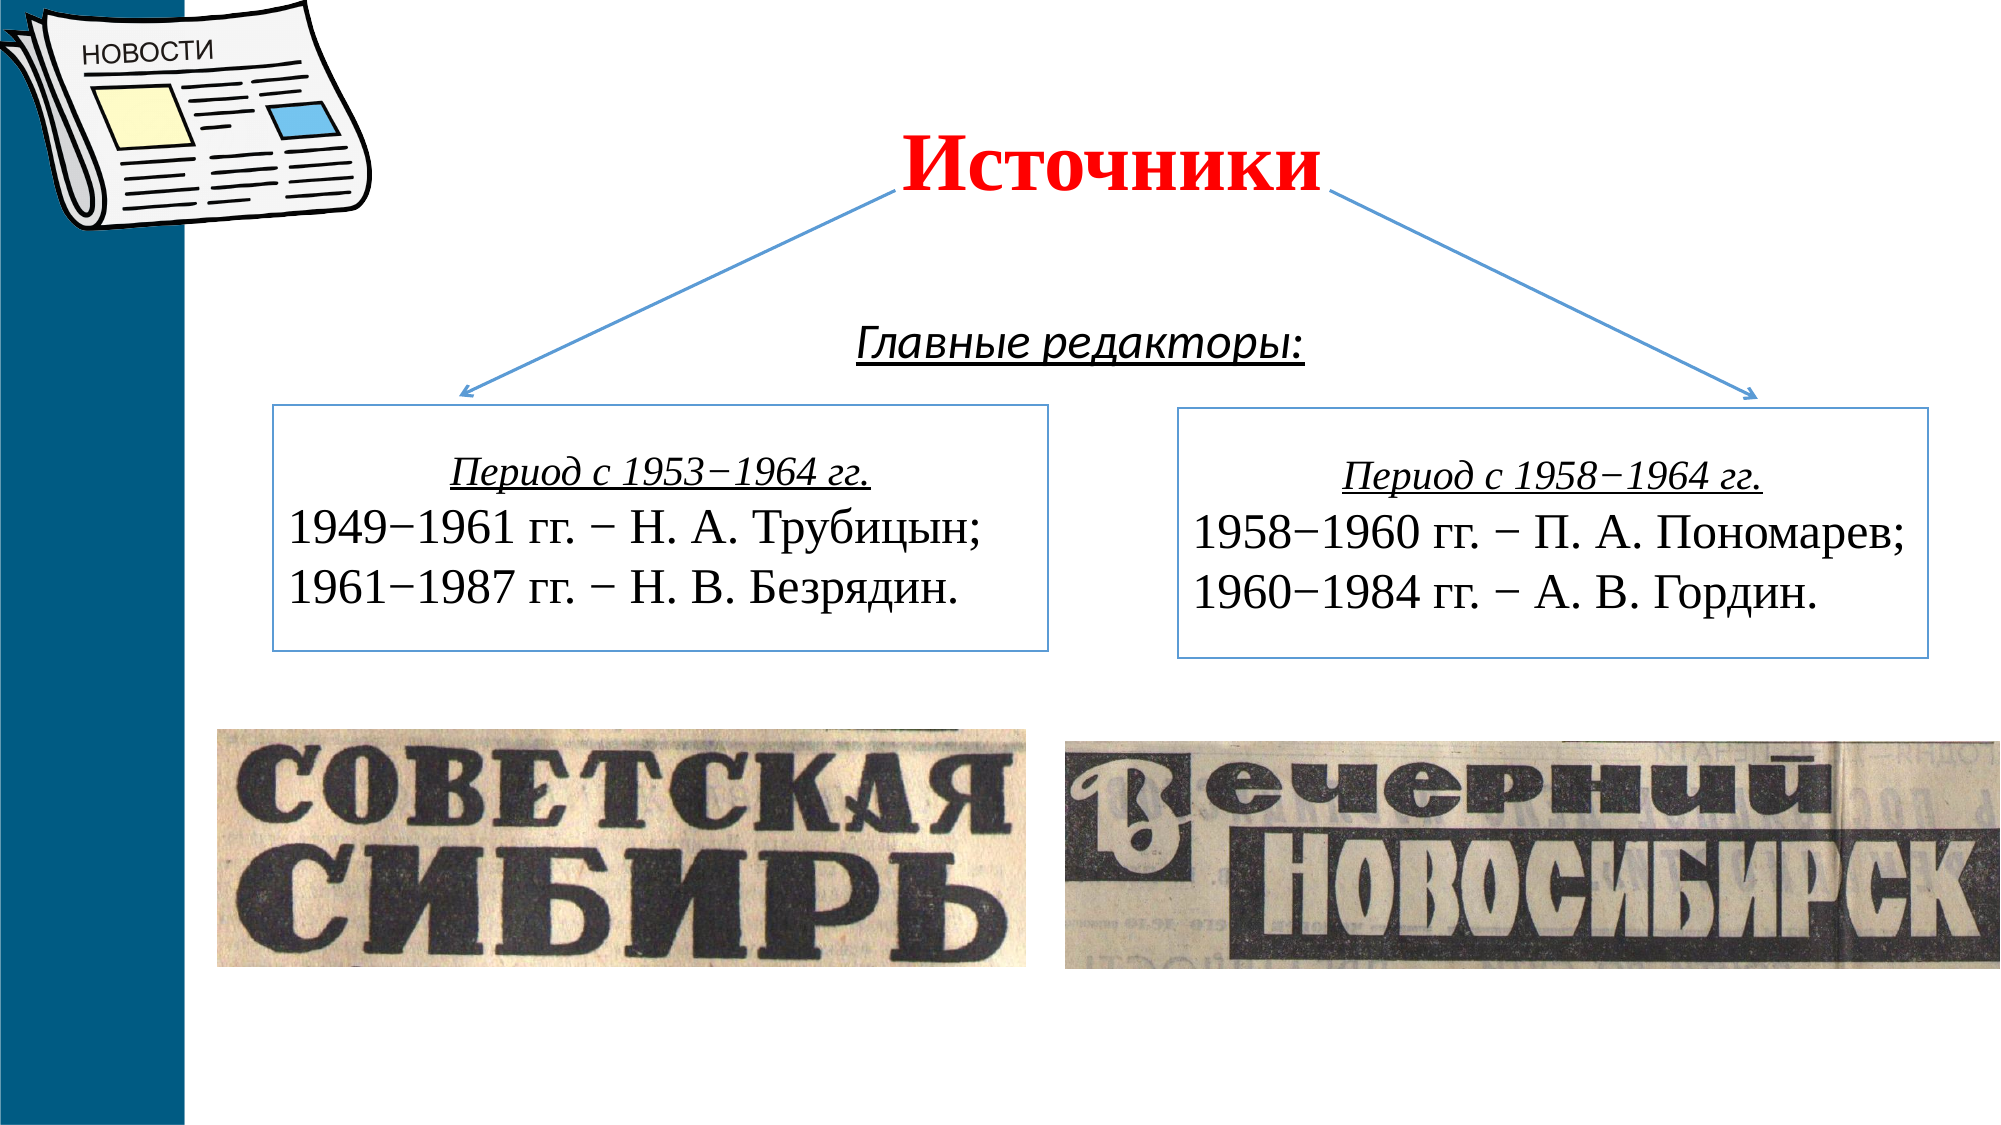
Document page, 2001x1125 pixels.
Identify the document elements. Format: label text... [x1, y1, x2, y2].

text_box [1329, 190, 1758, 399]
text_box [459, 190, 896, 397]
picture [1065, 741, 2000, 969]
title Источники [273, 54, 1953, 273]
text_box Период с 1953−1964 гг. 1949−1961 гг. − Н. А. Трубицын; 1961−1987 гг. − Н. В. Безрядин. [272, 404, 1049, 652]
list Главные редакторы: [271, 308, 1908, 1022]
picture [0, 0, 1026, 1125]
text_box Период с 1958−1964 гг. 1958−1960 гг. − П. А. Пономарев; 1960−1984 гг. − А. В. Гордин. [1177, 407, 1929, 659]
